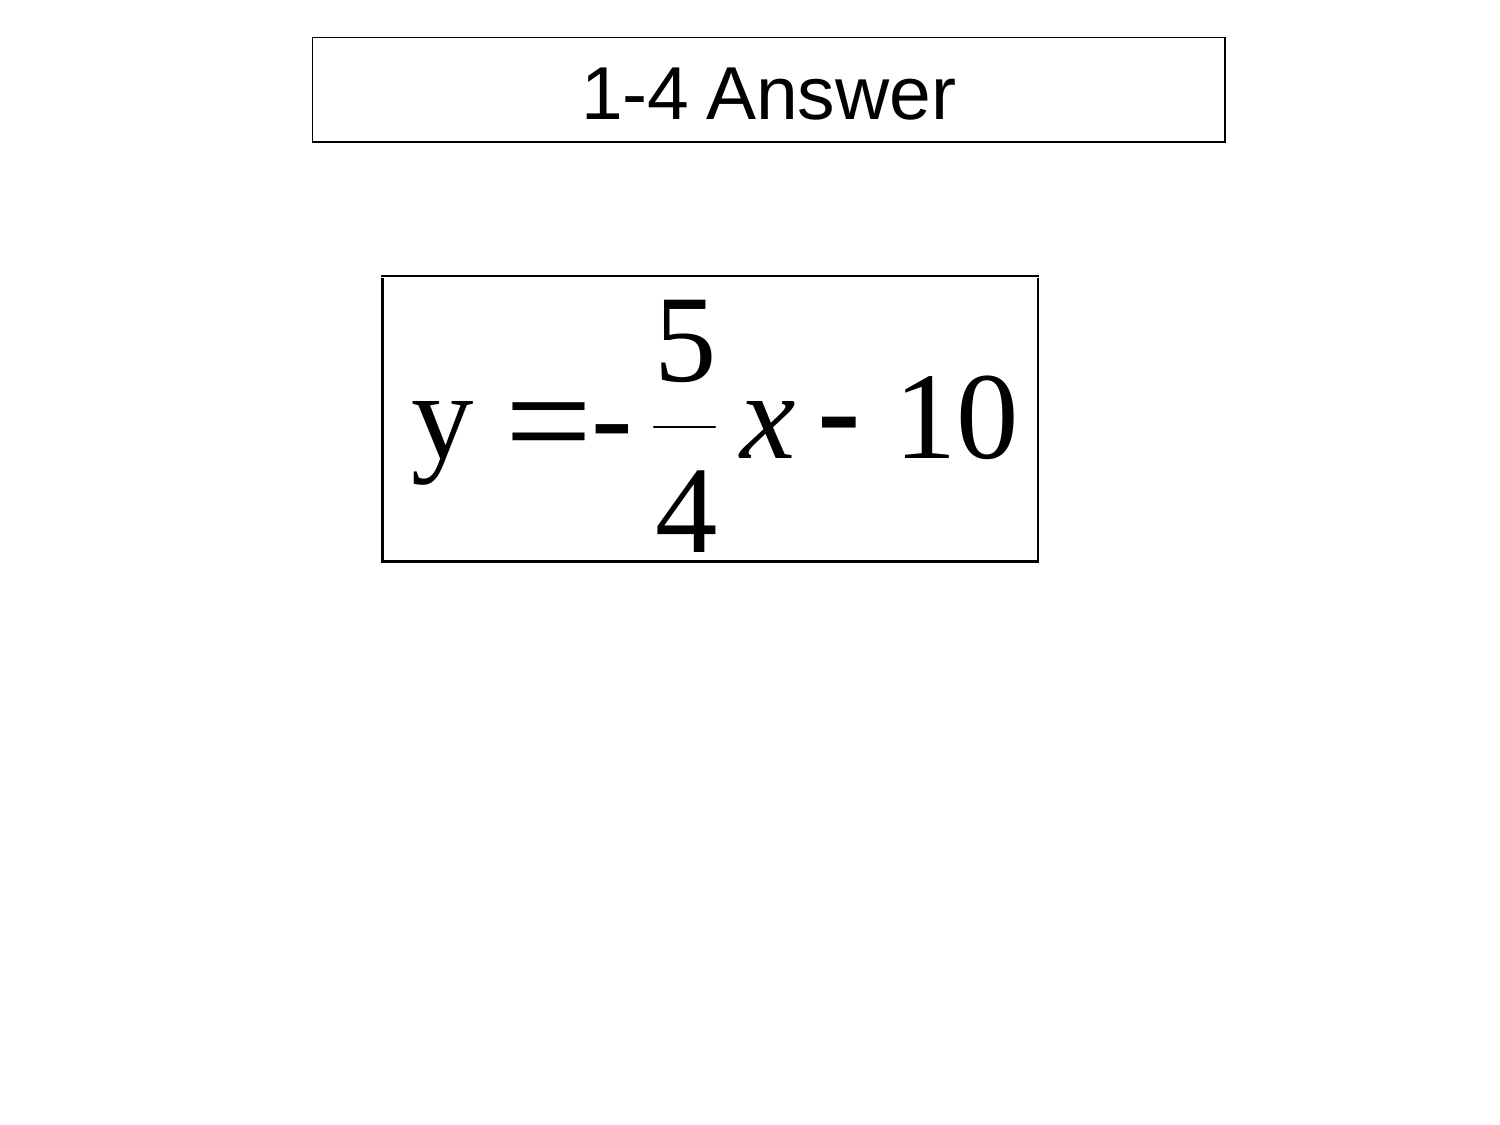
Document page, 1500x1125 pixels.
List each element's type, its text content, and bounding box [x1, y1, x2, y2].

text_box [380, 274, 1500, 651]
text_box 1-4 Answer [312, 37, 1225, 143]
